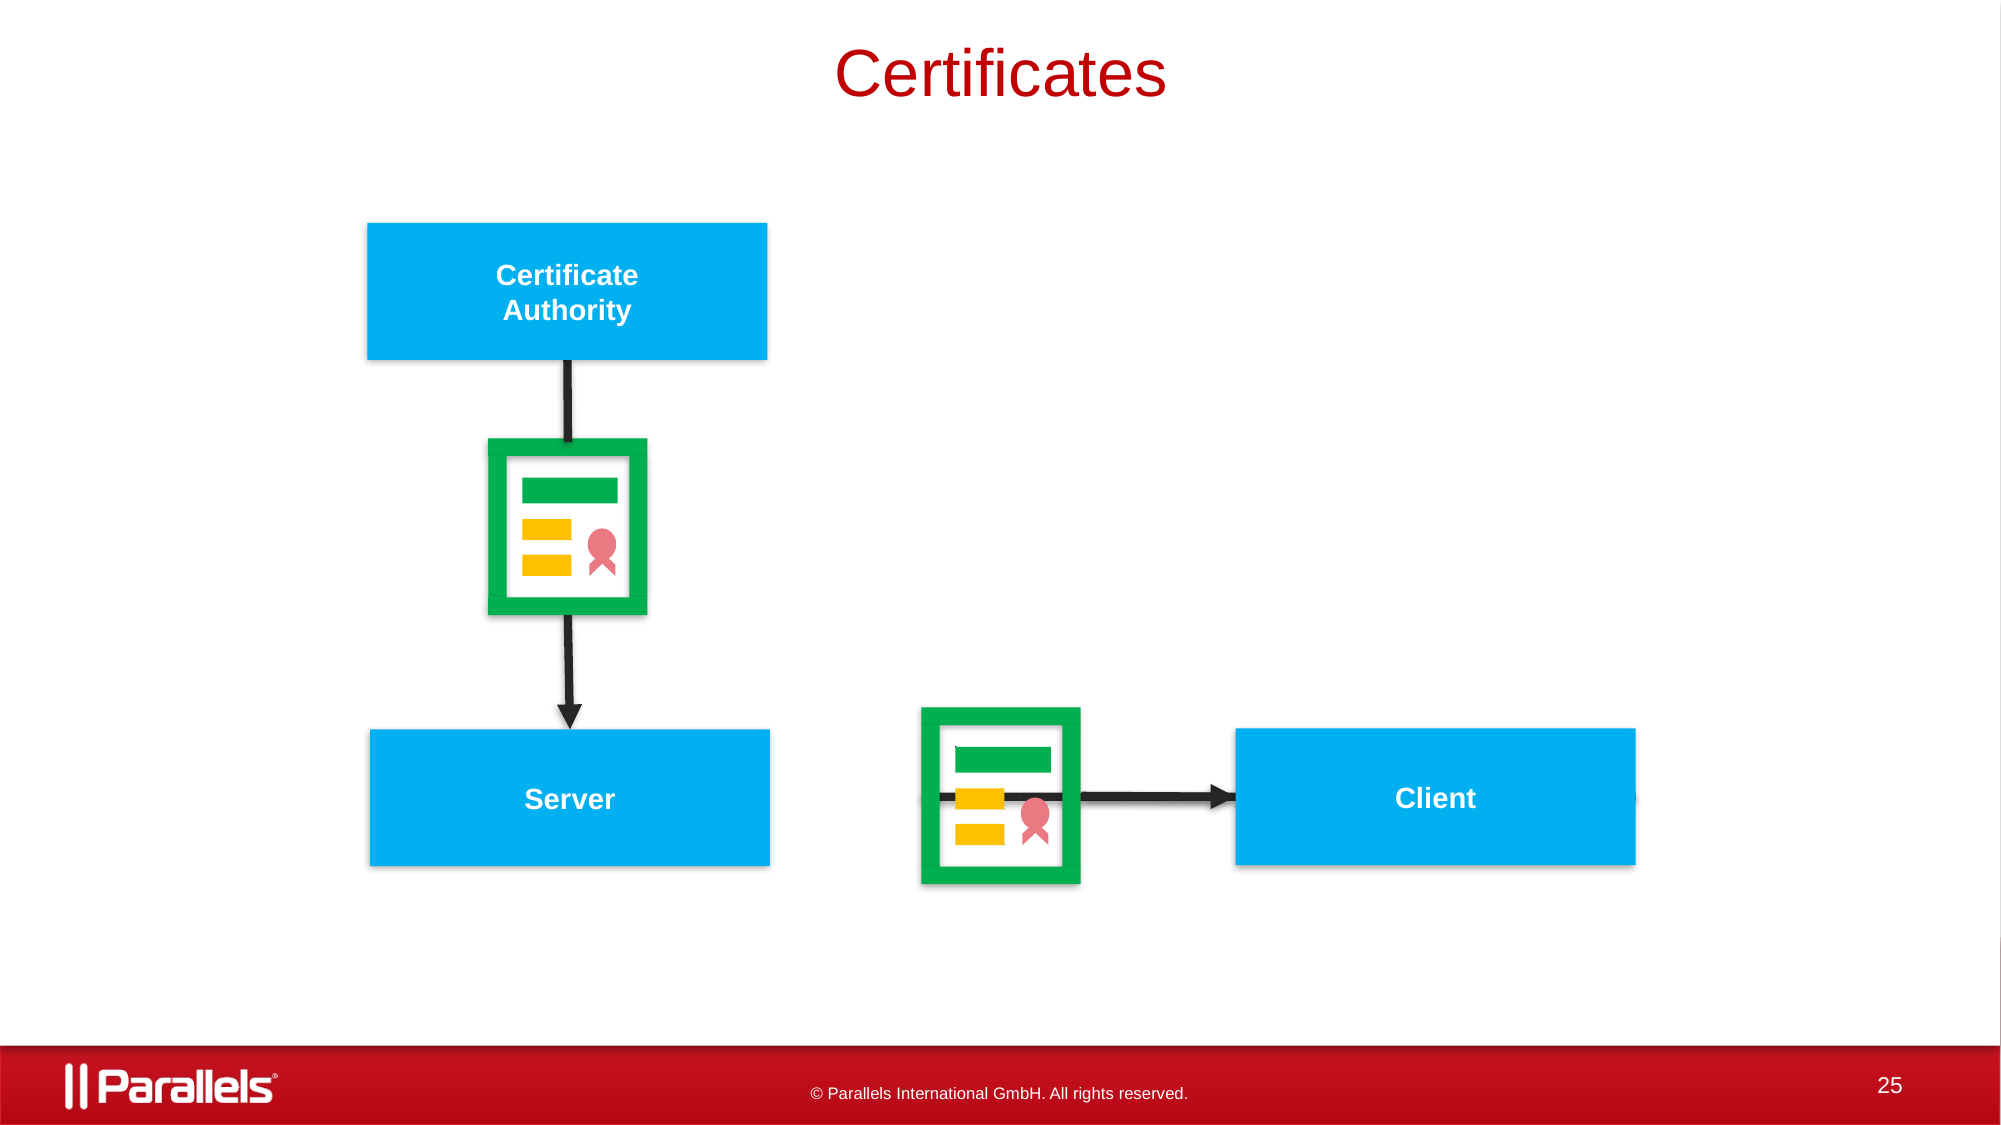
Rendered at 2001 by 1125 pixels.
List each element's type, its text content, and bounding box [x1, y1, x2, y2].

title Certificates [64, 21, 1939, 119]
list [64, 121, 1937, 1000]
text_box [567, 614, 571, 730]
picture [42, 1039, 293, 1125]
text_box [487, 438, 648, 616]
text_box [920, 707, 1081, 885]
